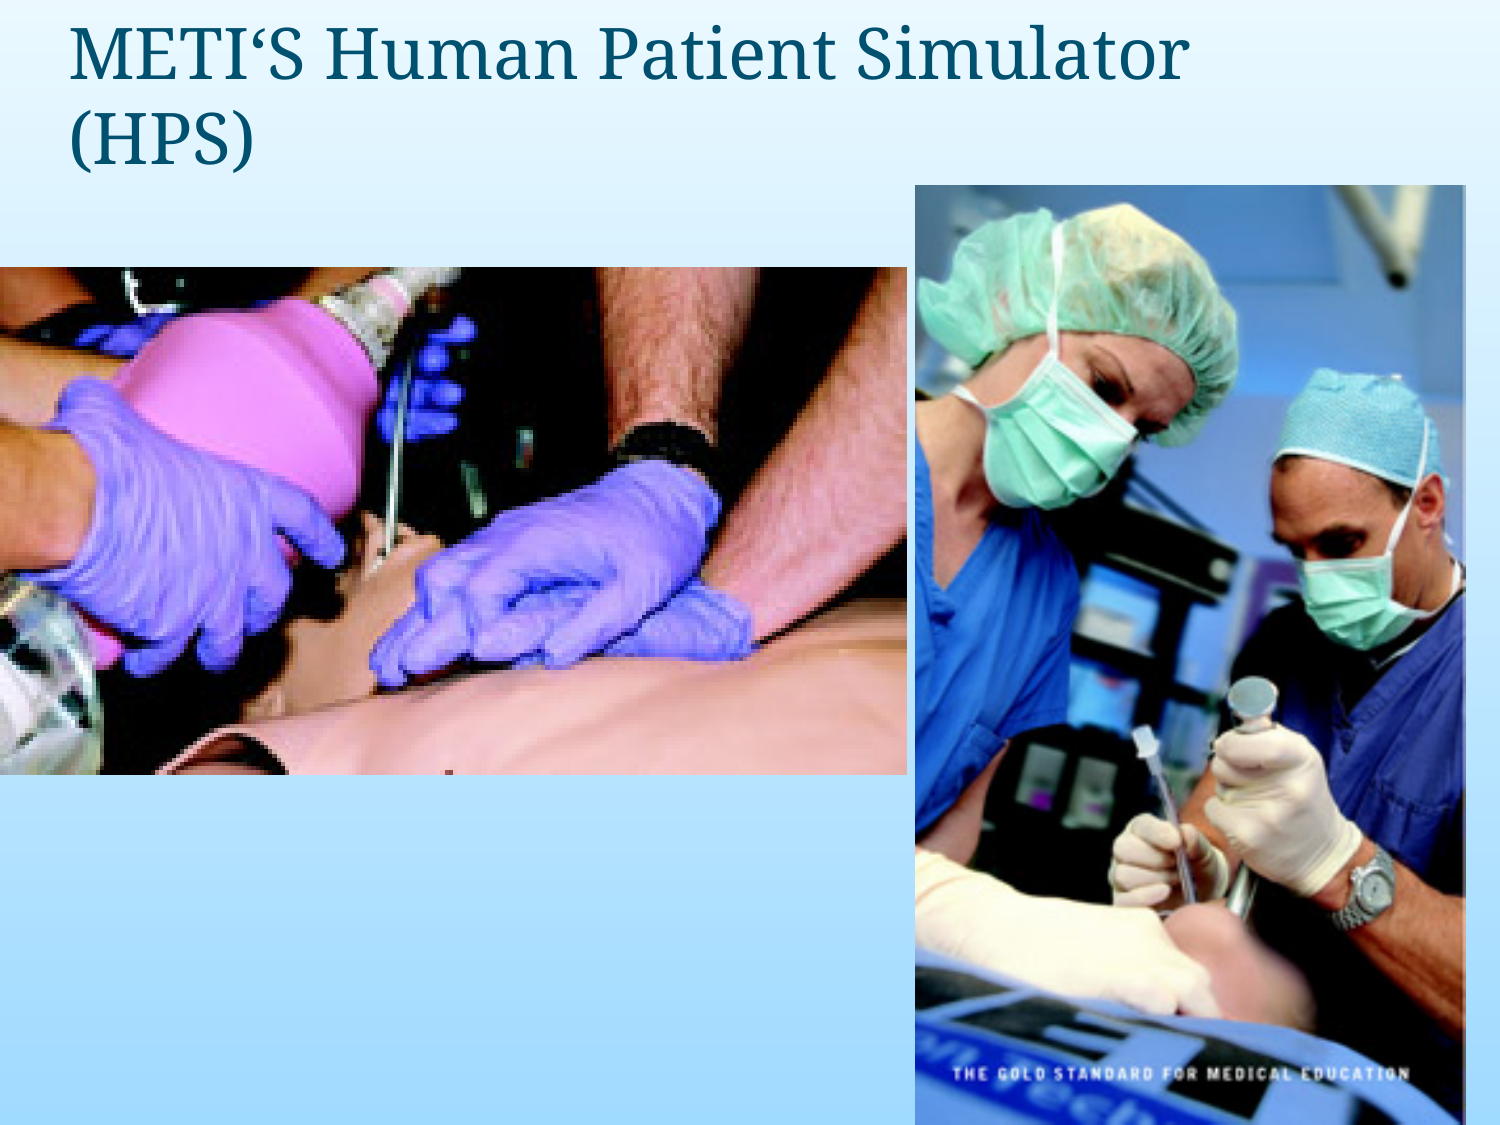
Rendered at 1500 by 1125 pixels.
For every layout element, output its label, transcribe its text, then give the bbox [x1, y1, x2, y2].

title METI‘S Human Patient Simulator (HPS) [52, 0, 1404, 188]
picture [915, 184, 1466, 1125]
picture [0, 266, 907, 776]
